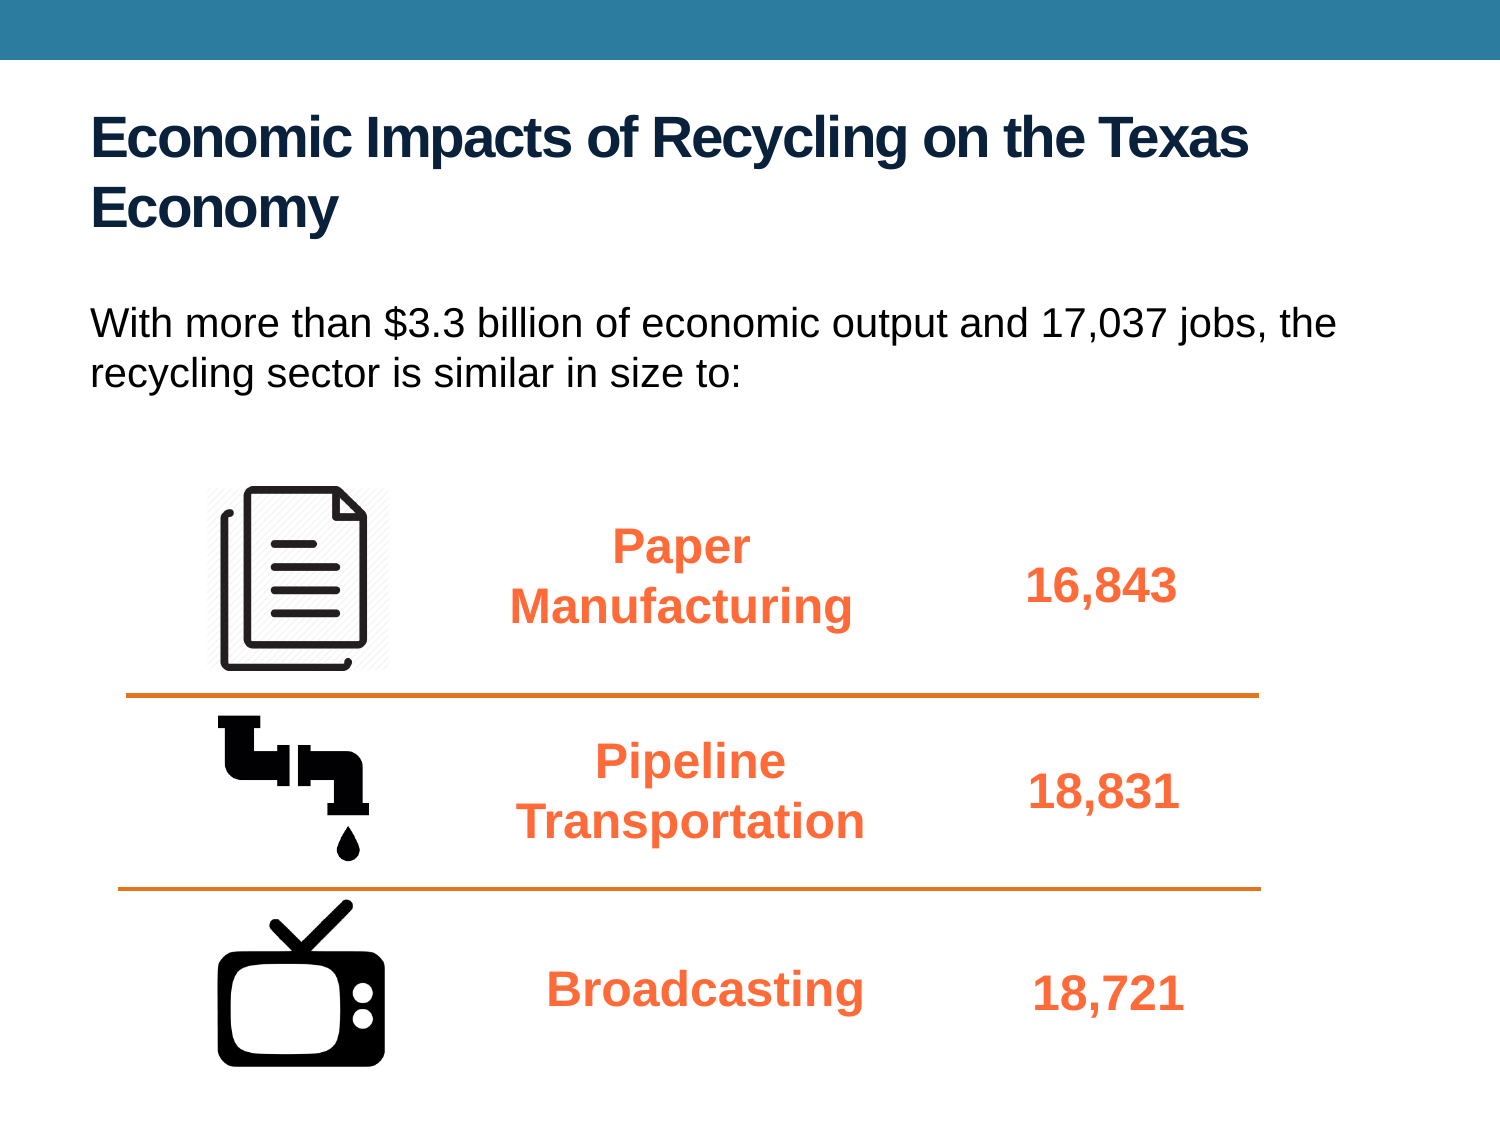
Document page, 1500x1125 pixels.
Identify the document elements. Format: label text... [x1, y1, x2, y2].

title Economic Impacts of Recycling on the Texas Economy [75, 87, 1425, 250]
text_box Broadcasting [410, 949, 1001, 1025]
text_box 16,843 [940, 545, 1263, 620]
picture [217, 899, 385, 1067]
text_box 18,721 [1017, 952, 1465, 1028]
picture [205, 485, 390, 671]
picture [217, 712, 370, 864]
text_box Paper Manufacturing [430, 505, 933, 641]
list With more than $3.3 billion of economic output and 17,037 jobs, the recycling sector is similar in size to: [75, 288, 1425, 469]
text_box 18,831 [1012, 751, 1461, 827]
text_box Pipeline Transportation [430, 721, 951, 857]
